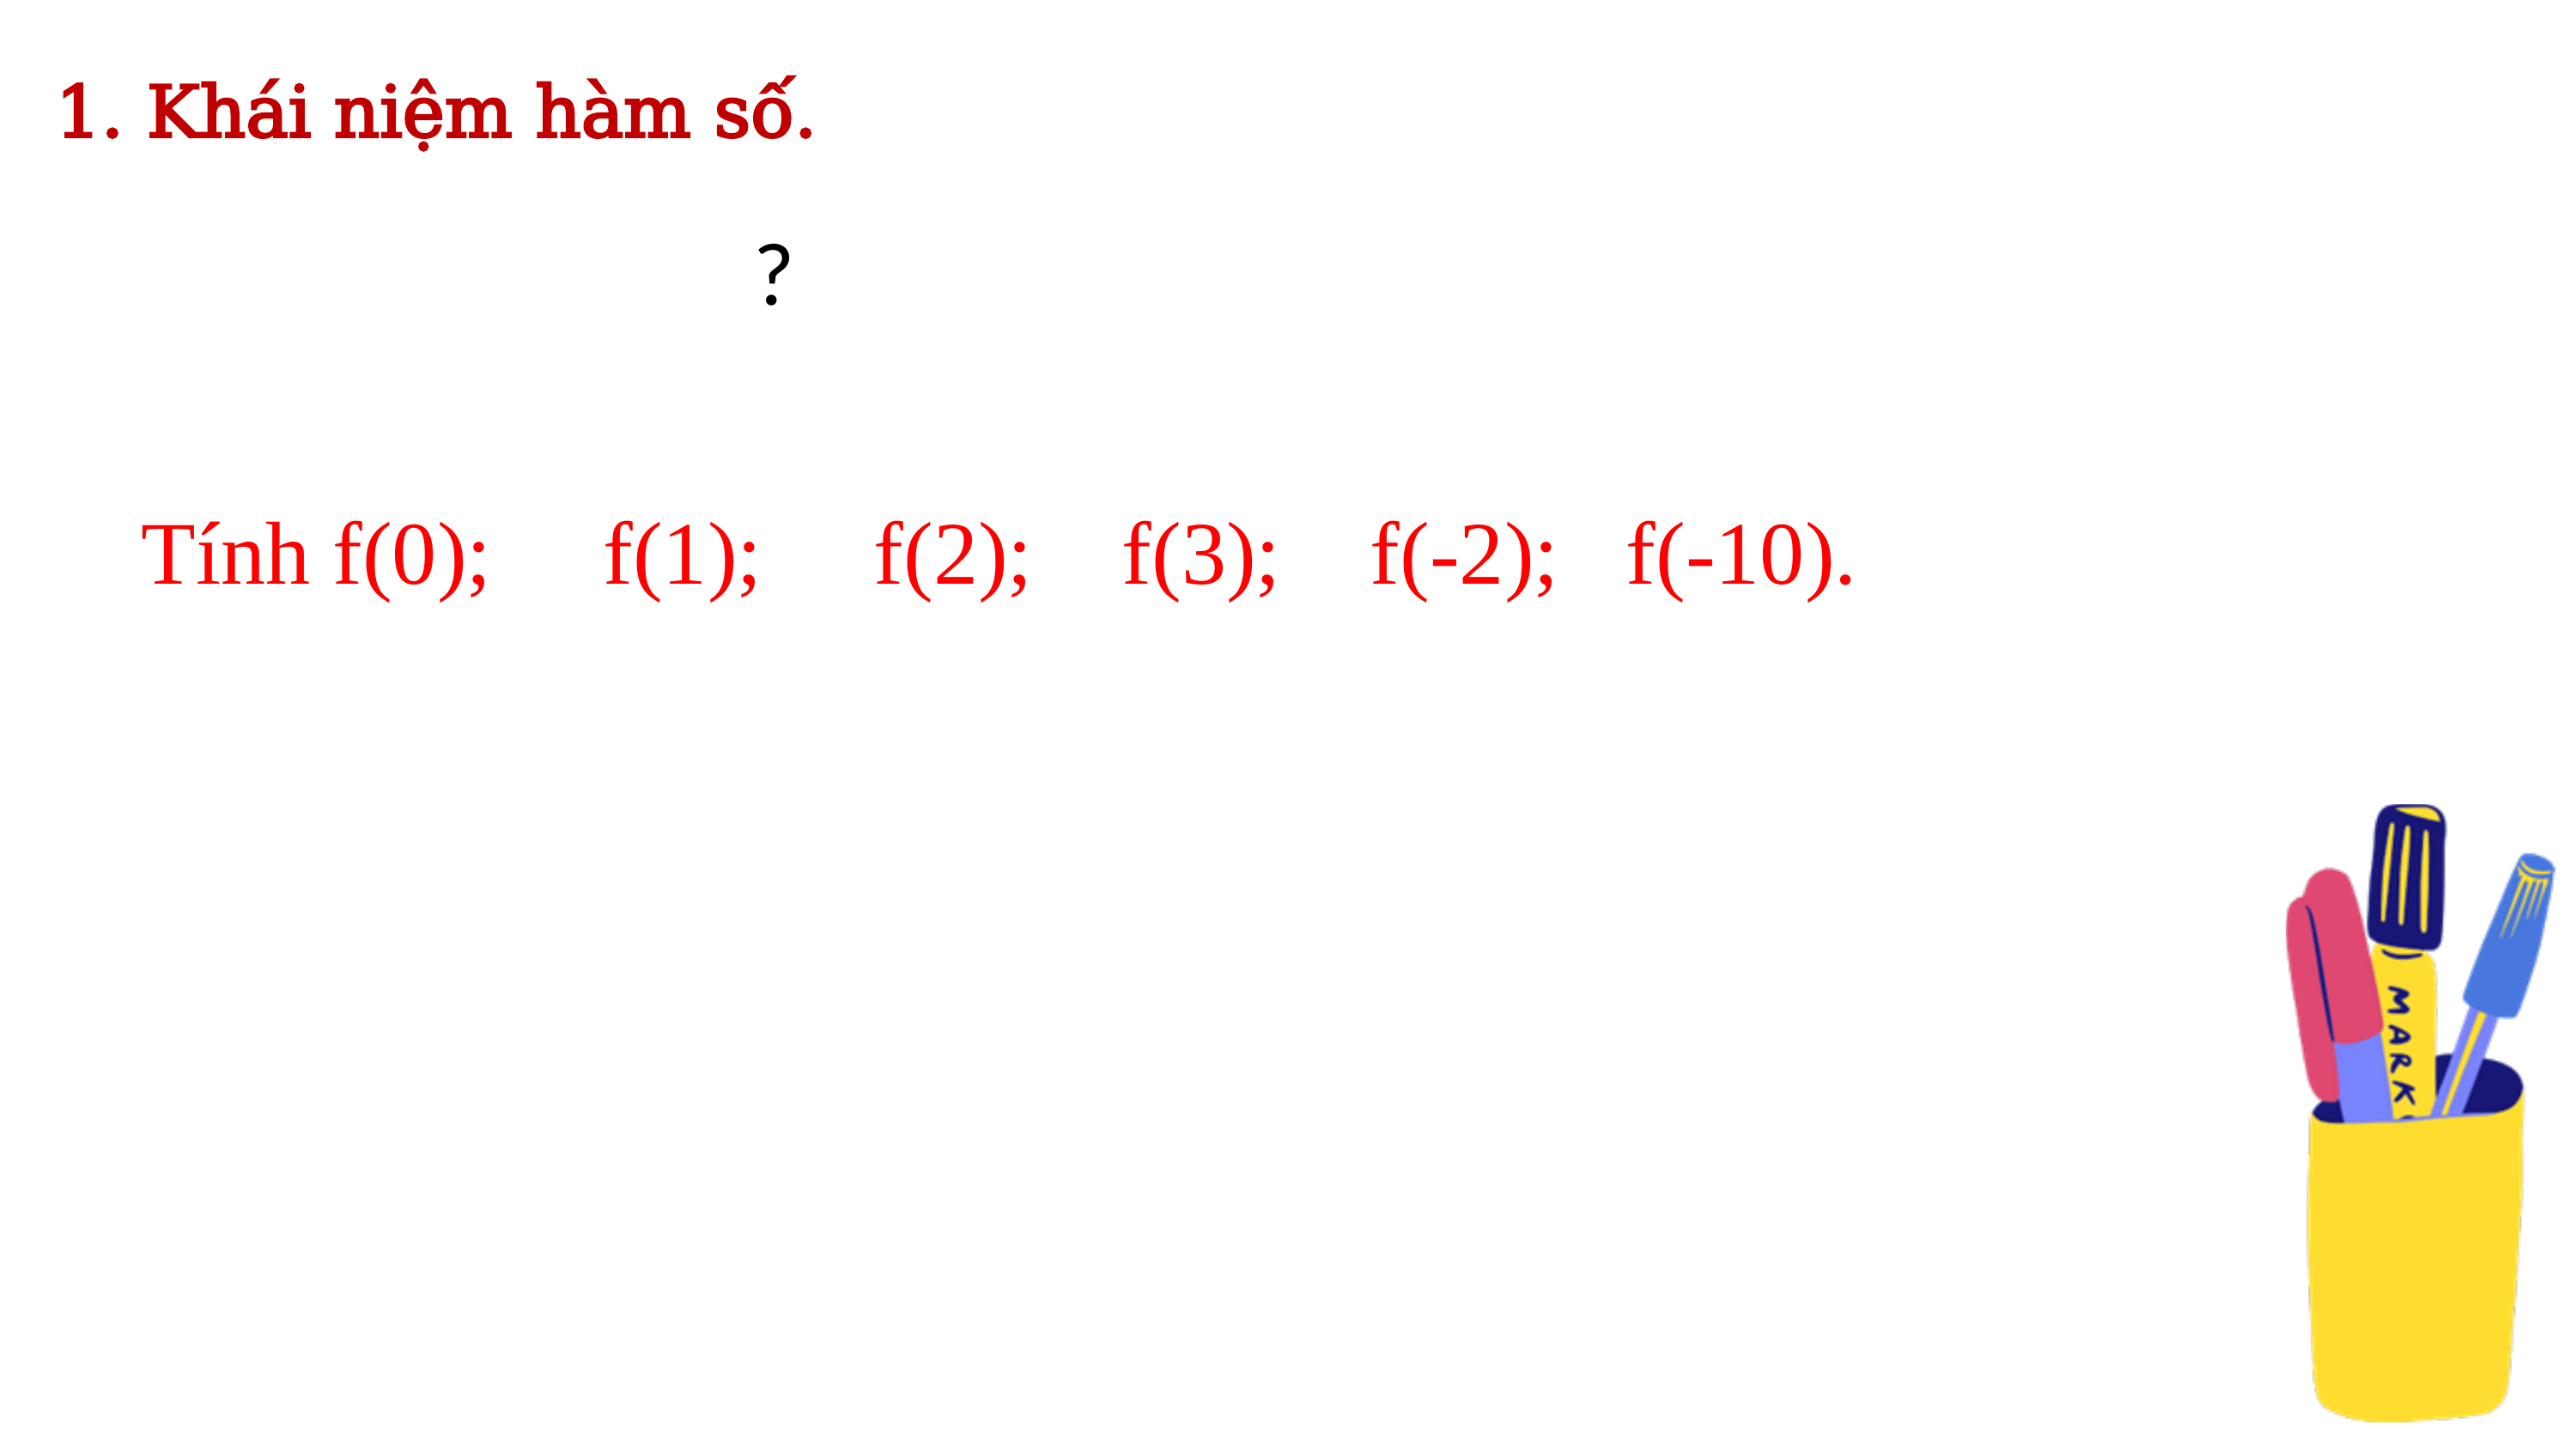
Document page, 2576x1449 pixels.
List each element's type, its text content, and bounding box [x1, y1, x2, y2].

text_box 1. Khái niệm hàm số. [43, 58, 1337, 158]
picture [2286, 804, 2555, 1422]
text_box Tính f(0); f(1); f(2); f(3); f(-2); f(-10). [128, 488, 2008, 609]
